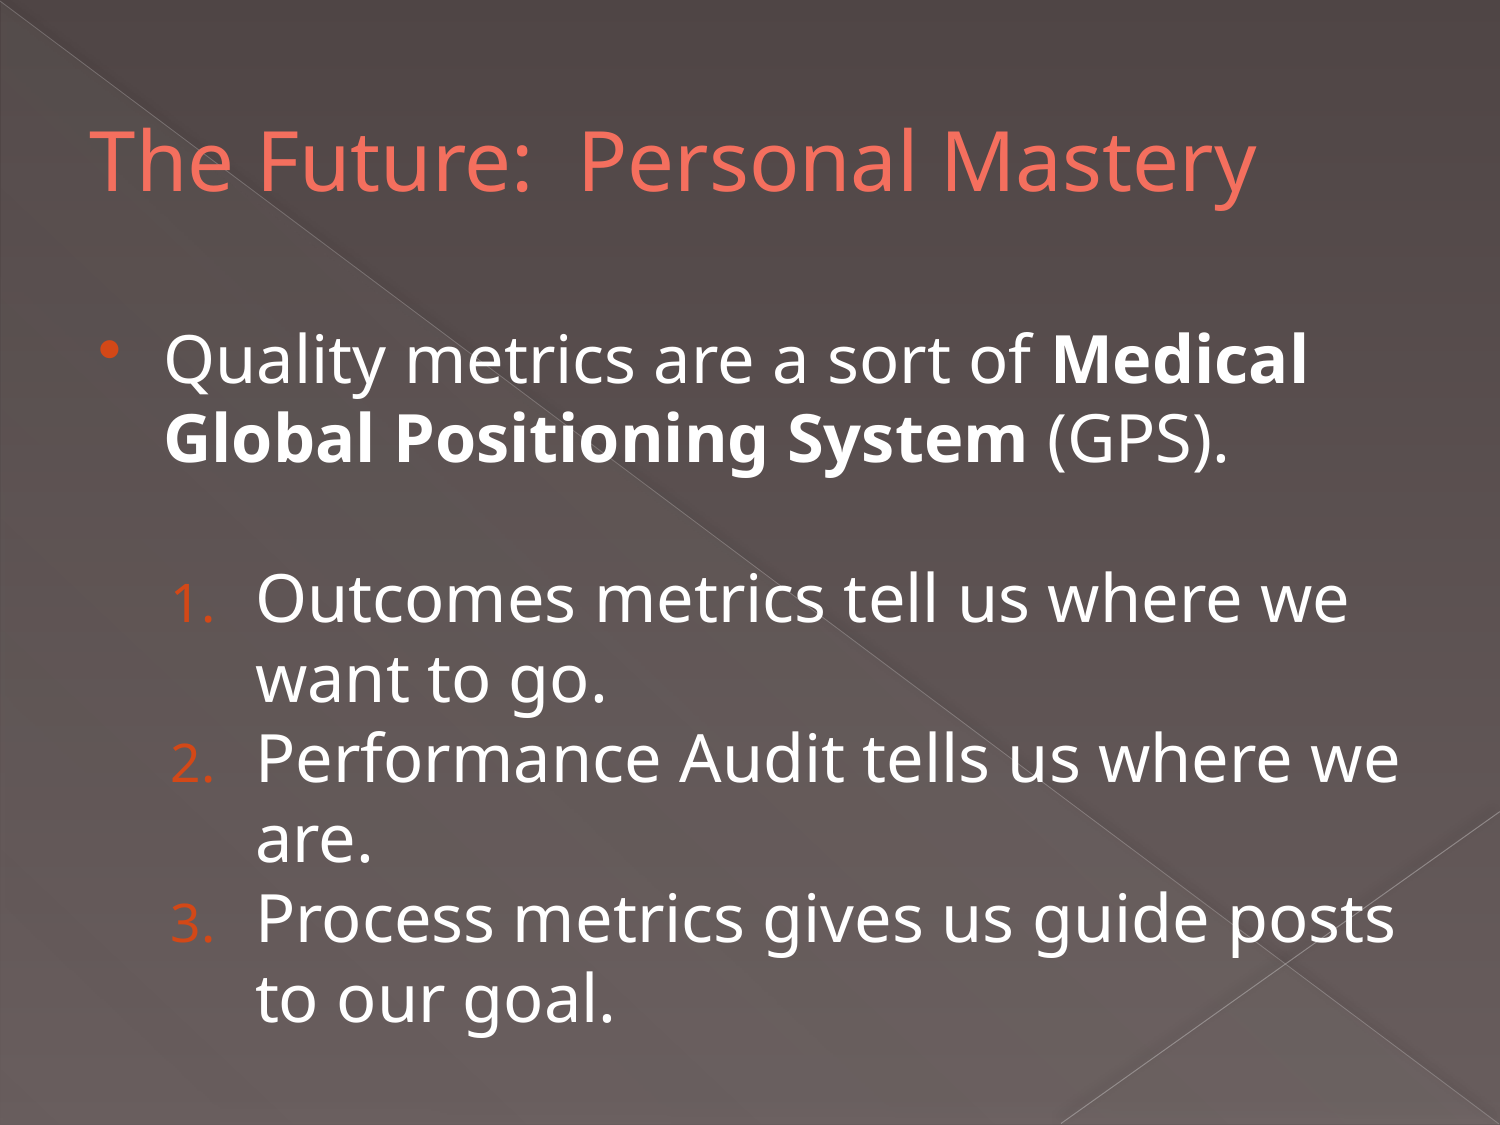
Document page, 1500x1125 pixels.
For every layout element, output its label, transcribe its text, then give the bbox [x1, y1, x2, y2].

list Quality metrics are a sort of Medical Global Positioning System (GPS). Outcomes metrics tell us where we want to go. Performance Audit tells us where we are. Process metrics gives us guide posts to our goal. [75, 308, 1425, 1059]
title The Future: Personal Mastery [75, 43, 1425, 274]
